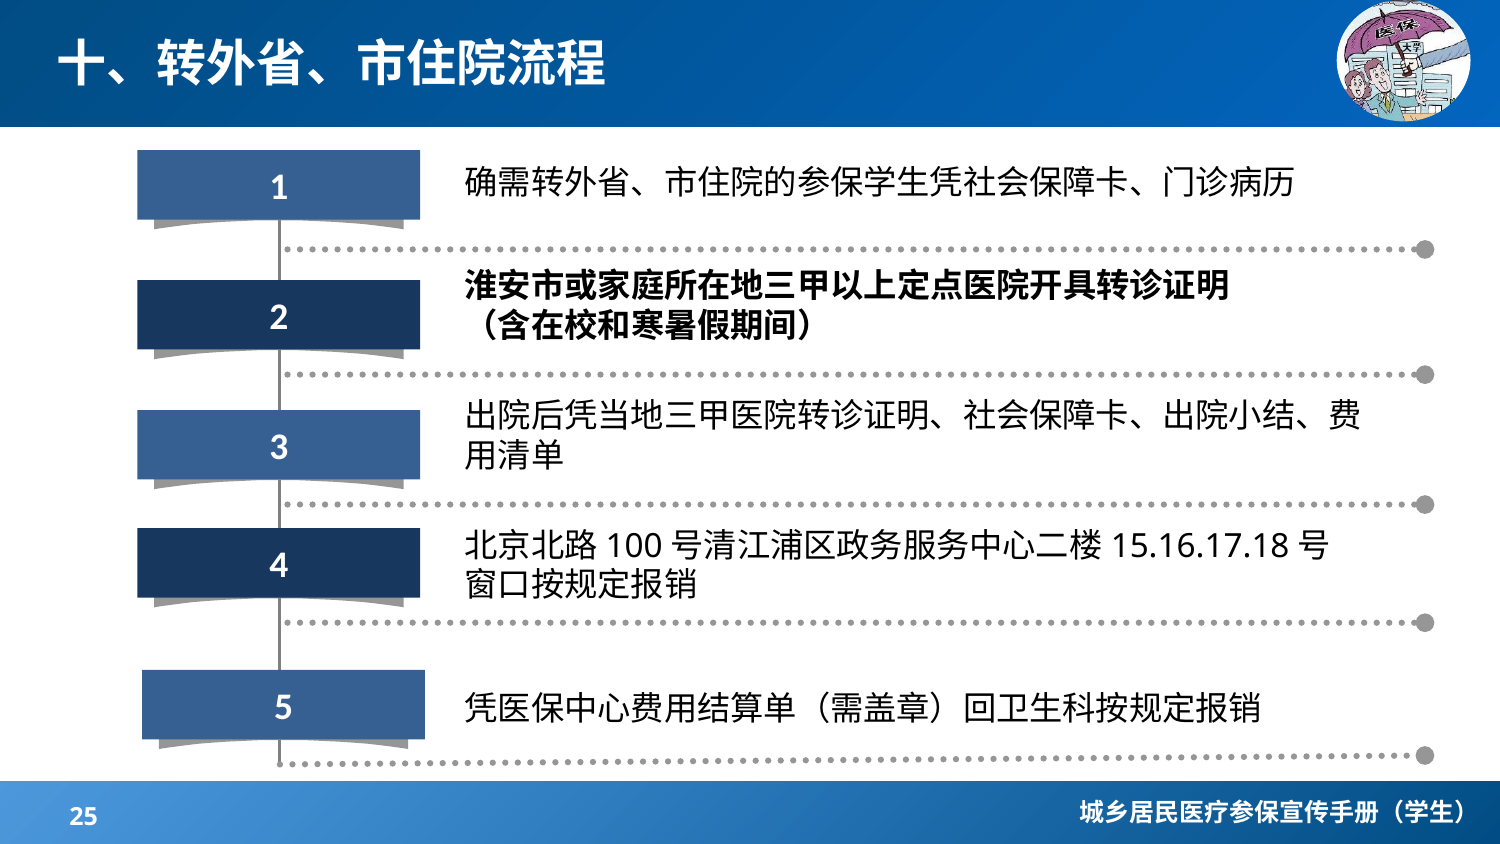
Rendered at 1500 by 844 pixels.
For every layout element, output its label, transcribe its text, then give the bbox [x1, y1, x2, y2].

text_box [137, 527, 421, 608]
text_box [1417, 368, 1432, 381]
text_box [137, 409, 421, 490]
text_box 北京北路100号清江浦区政务服务中心二楼15.16.17.18号窗口按规定报销 [450, 516, 1376, 611]
text_box 确需转外省、市住院的参保学生凭社会保障卡、门诊病历 [449, 153, 1425, 209]
text_box 淮安市或家庭所在地三甲以上定点医院开具转诊证明 （含在校和寒暑假期间） [449, 256, 1425, 351]
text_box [137, 149, 421, 230]
text_box [1417, 498, 1432, 511]
picture [1336, 0, 1471, 122]
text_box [137, 279, 421, 360]
text_box [1417, 616, 1432, 629]
text_box [1418, 749, 1432, 762]
text_box [1417, 243, 1432, 256]
text_box 出院后凭当地三甲医院转诊证明、社会保障卡、出院小结、费用清单 [450, 386, 1400, 481]
text_box 凭医保中心费用结算单（需盖章）回卫生科按规定报销 [450, 680, 1400, 735]
title 十、转外省、市住院流程 [41, 7, 998, 115]
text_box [141, 669, 426, 750]
